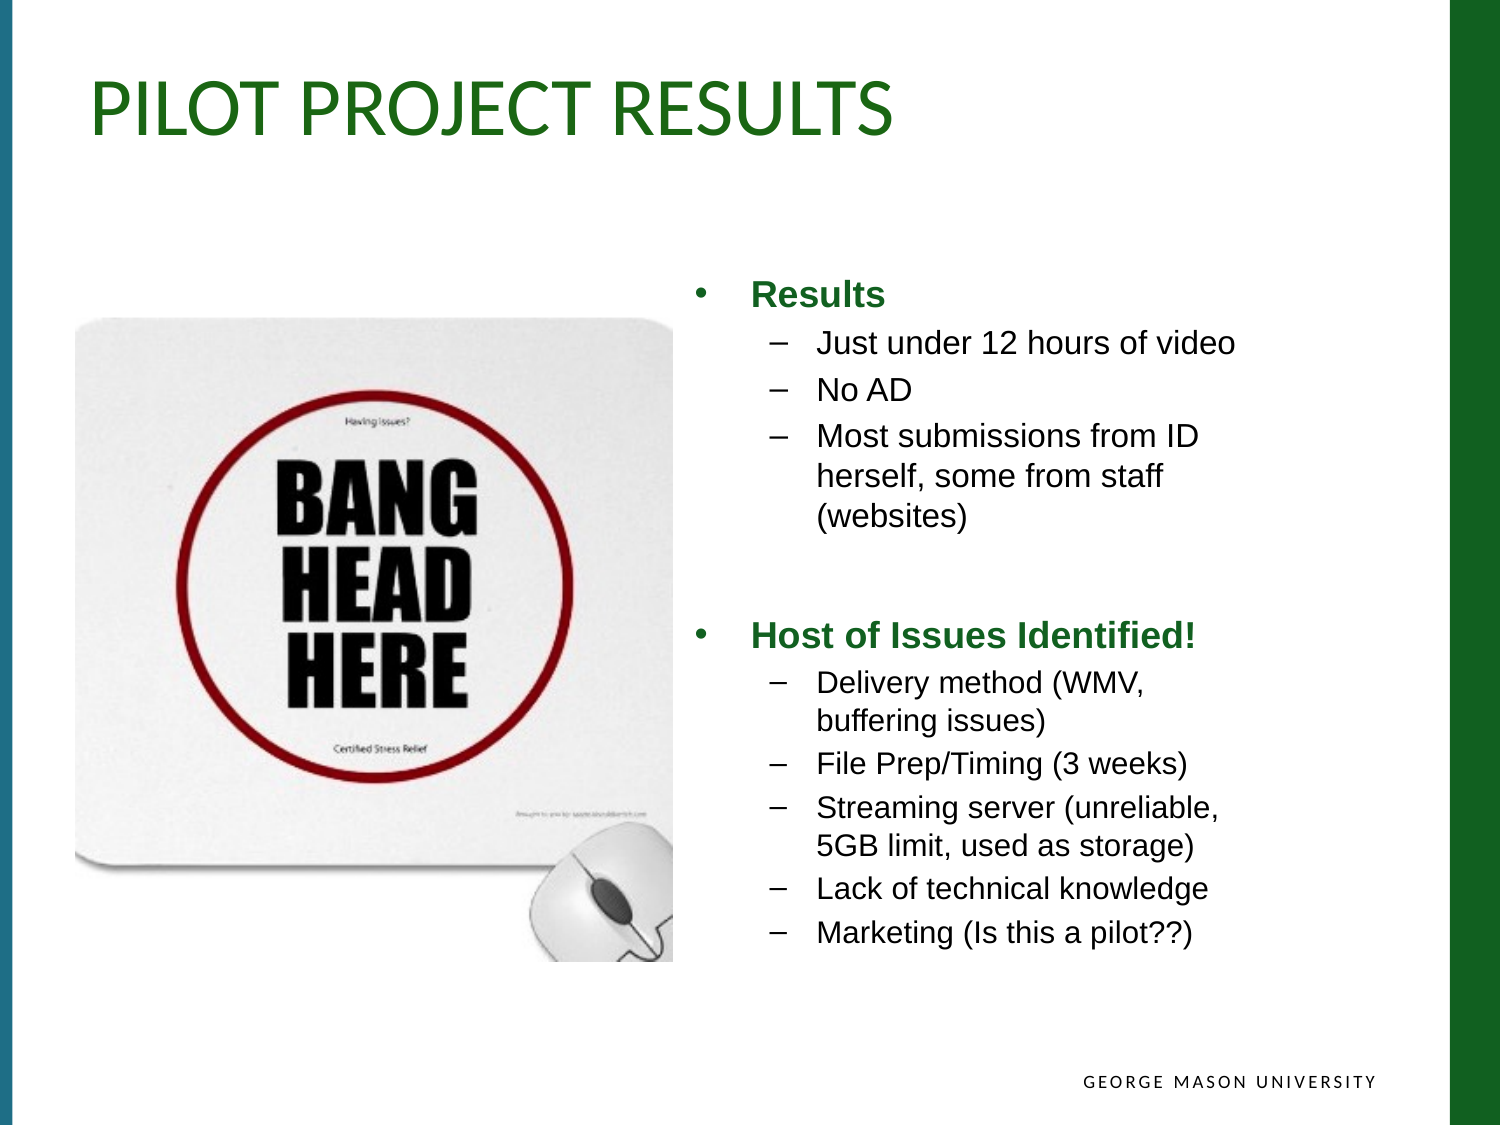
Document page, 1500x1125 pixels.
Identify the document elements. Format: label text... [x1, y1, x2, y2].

title Pilot Project Results [75, 45, 1287, 233]
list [74, 262, 674, 962]
list Results Just under 12 hours of video No AD Most submissions from ID herself, some from staff (websites) Host of Issues Identified! Delivery method (WMV, buffering issues) File Prep/Timing (3 weeks) Streaming server (unreliable, 5GB limit, used as storage) Lack of technical knowledge Marketing (Is this a pilot??) [679, 262, 1277, 962]
